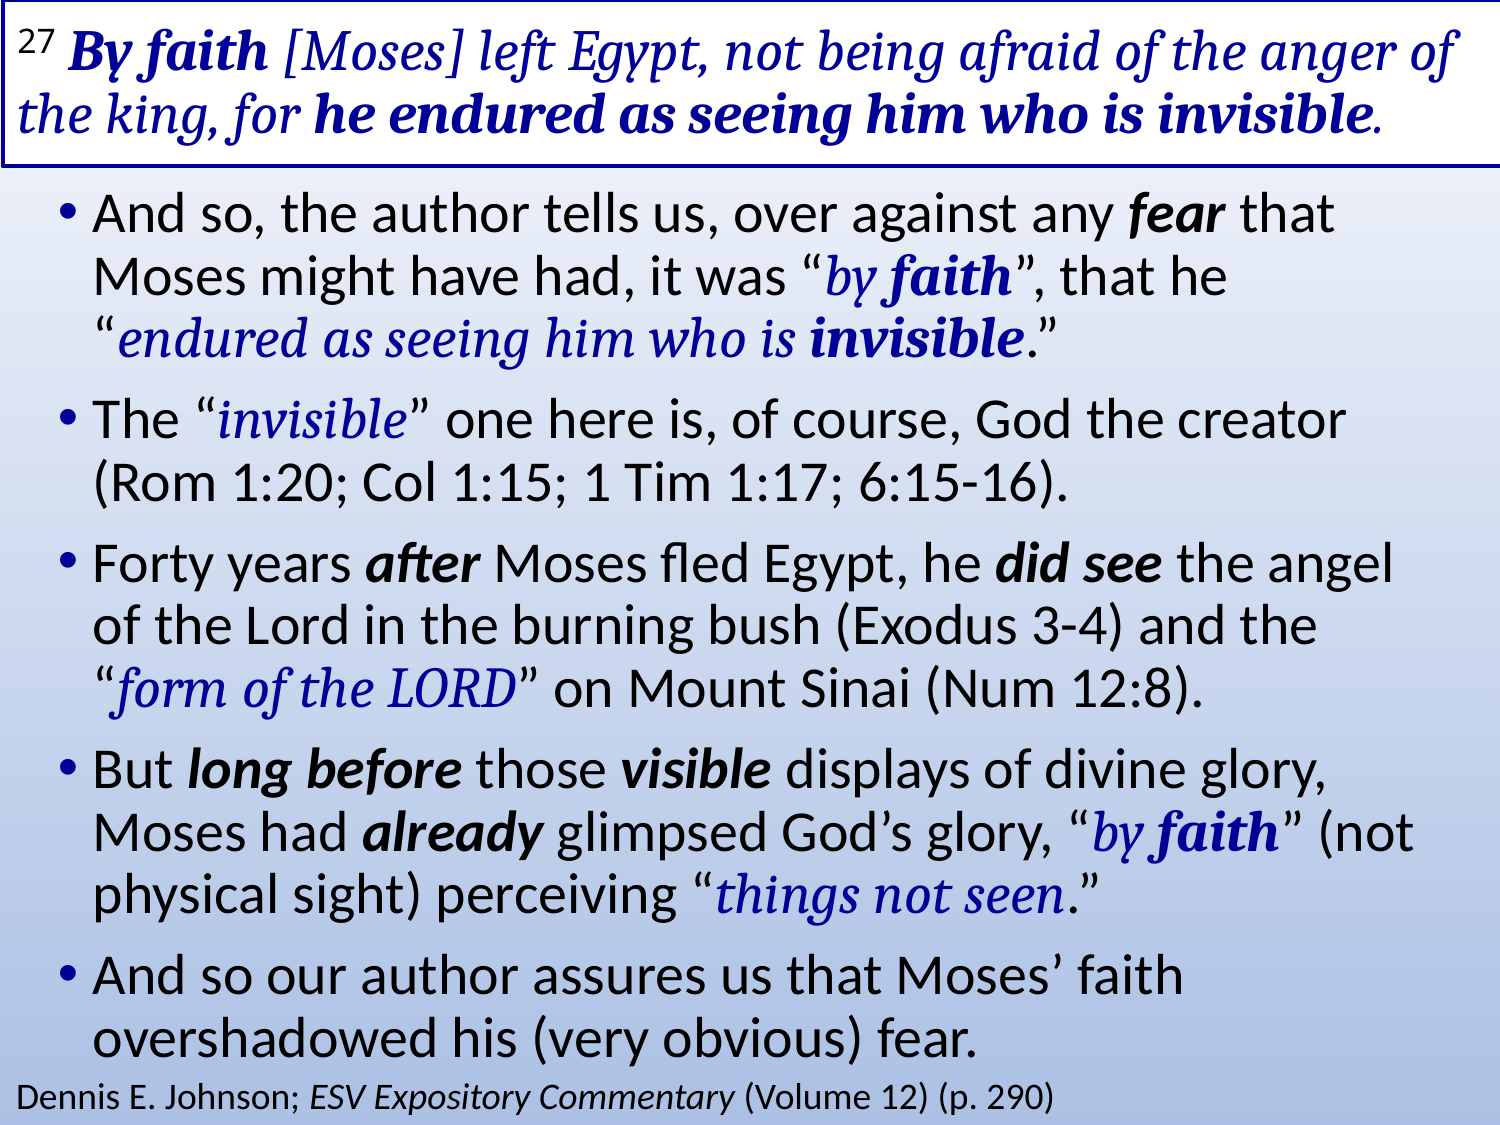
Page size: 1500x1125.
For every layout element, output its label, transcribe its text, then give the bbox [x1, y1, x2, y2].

list And so, the author tells us, over against any fear that Moses might have had, it was “by faith”, that he “endured as seeing him who is invisible.” The “invisible” one here is, of course, God the creator (Rom 1:20; Col 1:15; 1 Tim 1:17; 6:15-16). Forty years after Moses fled Egypt, he did see the angel of the Lord in the burning bush (Exodus 3-4) and the “form of the LORD” on Mount Sinai (Num 12:8). But long before those visible displays of divine glory, Moses had already glimpsed God’s glory, “by faith” (not physical sight) perceiving “things not seen.” And so our author assures us that Moses’ faith overshadowed his (very obvious) fear. [42, 175, 1471, 1064]
title 27 By faith [Moses] left Egypt, not being afraid of the anger of the king, for he endured as seeing him who is invisible. [2, 0, 1500, 167]
text_box Dennis E. Johnson; ESV Expository Commentary (Volume 12) (p. 290) [1, 1064, 1500, 1125]
